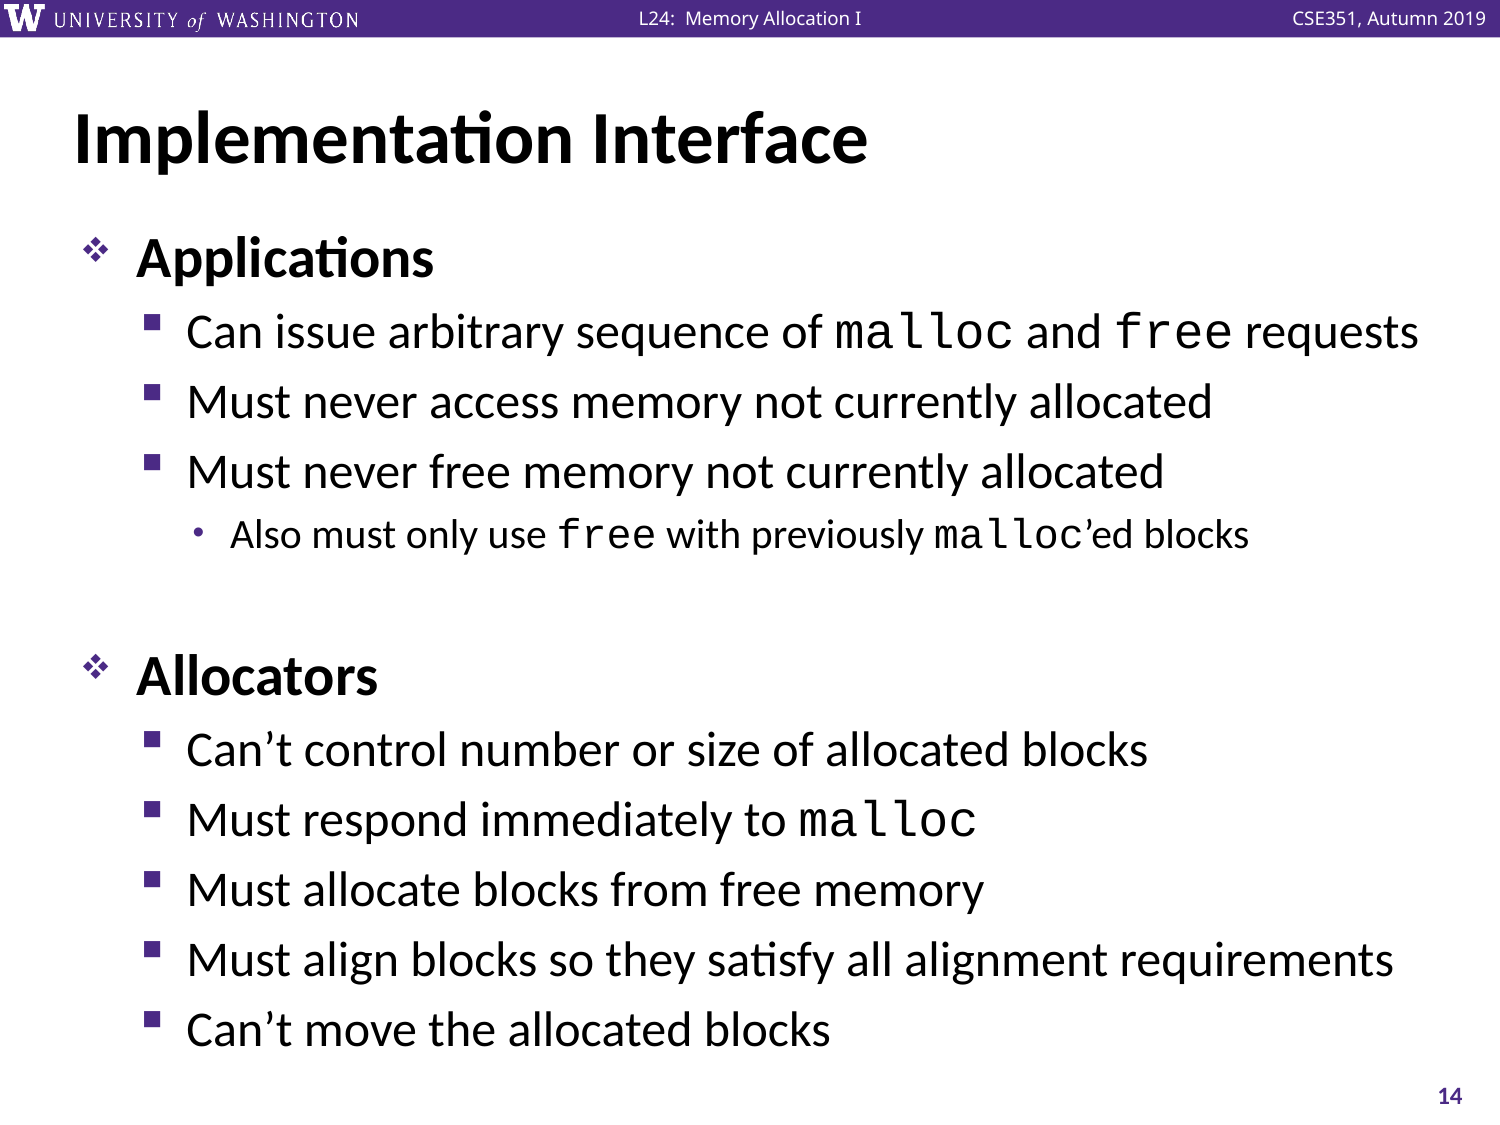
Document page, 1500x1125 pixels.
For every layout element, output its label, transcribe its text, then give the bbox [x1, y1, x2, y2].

slide_number 14 [1400, 1065, 1500, 1125]
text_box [128, 768, 1384, 1092]
picture [4, 4, 358, 32]
title Implementation Interface [58, 71, 1438, 197]
list Applications Can issue arbitrary sequence of malloc and free requests Must never access memory not currently allocated Must never free memory not currently allocated Also must only use free with previously malloc’ed blocks Allocators Can’t control number or size of allocated blocks Must respond immediately to malloc Must allocate blocks from free memory Must align blocks so they satisfy all alignment requirements Can’t move the allocated blocks [64, 223, 1446, 1040]
